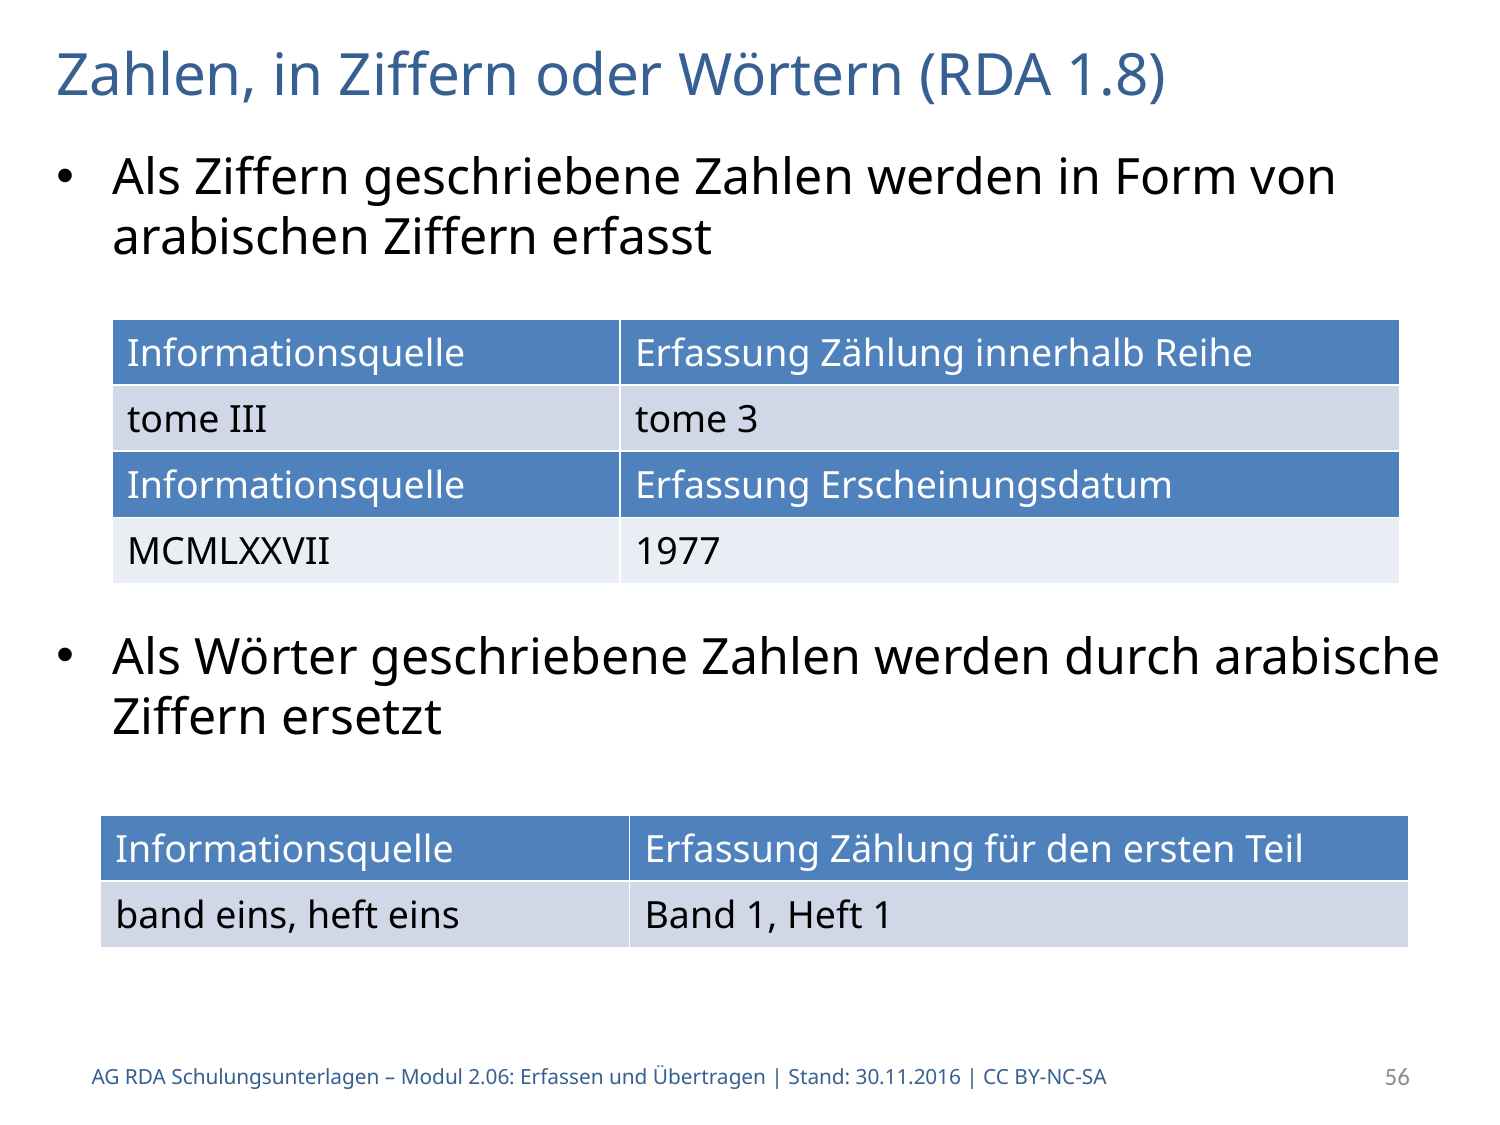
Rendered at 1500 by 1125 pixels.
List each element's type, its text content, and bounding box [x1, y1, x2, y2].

table_header Erfassung Zählung innerhalb Reihe [621, 320, 1399, 384]
list Als Ziffern geschriebene Zahlen werden in Form von arabischen Ziffern erfasst Als Wörter geschriebene Zahlen werden durch arabische Ziffern ersetzt [41, 137, 1459, 1035]
slide_number 56 [1187, 1045, 1425, 1106]
table_cell tome 3 [621, 386, 1399, 450]
table_cell tome III [113, 386, 619, 450]
table_header Informationsquelle [101, 816, 629, 880]
title Zahlen, in Ziffern oder Wörtern (RDA 1.8) [41, 30, 1459, 114]
footer AG RDA Schulungsunterlagen – Modul 2.06: Erfassen und Übertragen | Stand: 30.11.2016 | CC BY-NC-SA [76, 1045, 1187, 1106]
table_cell Erfassung Erscheinungsdatum [621, 452, 1399, 517]
table_cell band eins, heft eins [101, 882, 629, 947]
table_cell MCMLXXVII [113, 518, 619, 583]
table_cell 1977 [621, 518, 1399, 583]
table_cell Band 1, Heft 1 [630, 882, 1408, 947]
table_header Erfassung Zählung für den ersten Teil [630, 816, 1408, 880]
table_cell Informationsquelle [113, 452, 619, 517]
table_header Informationsquelle [113, 320, 619, 384]
